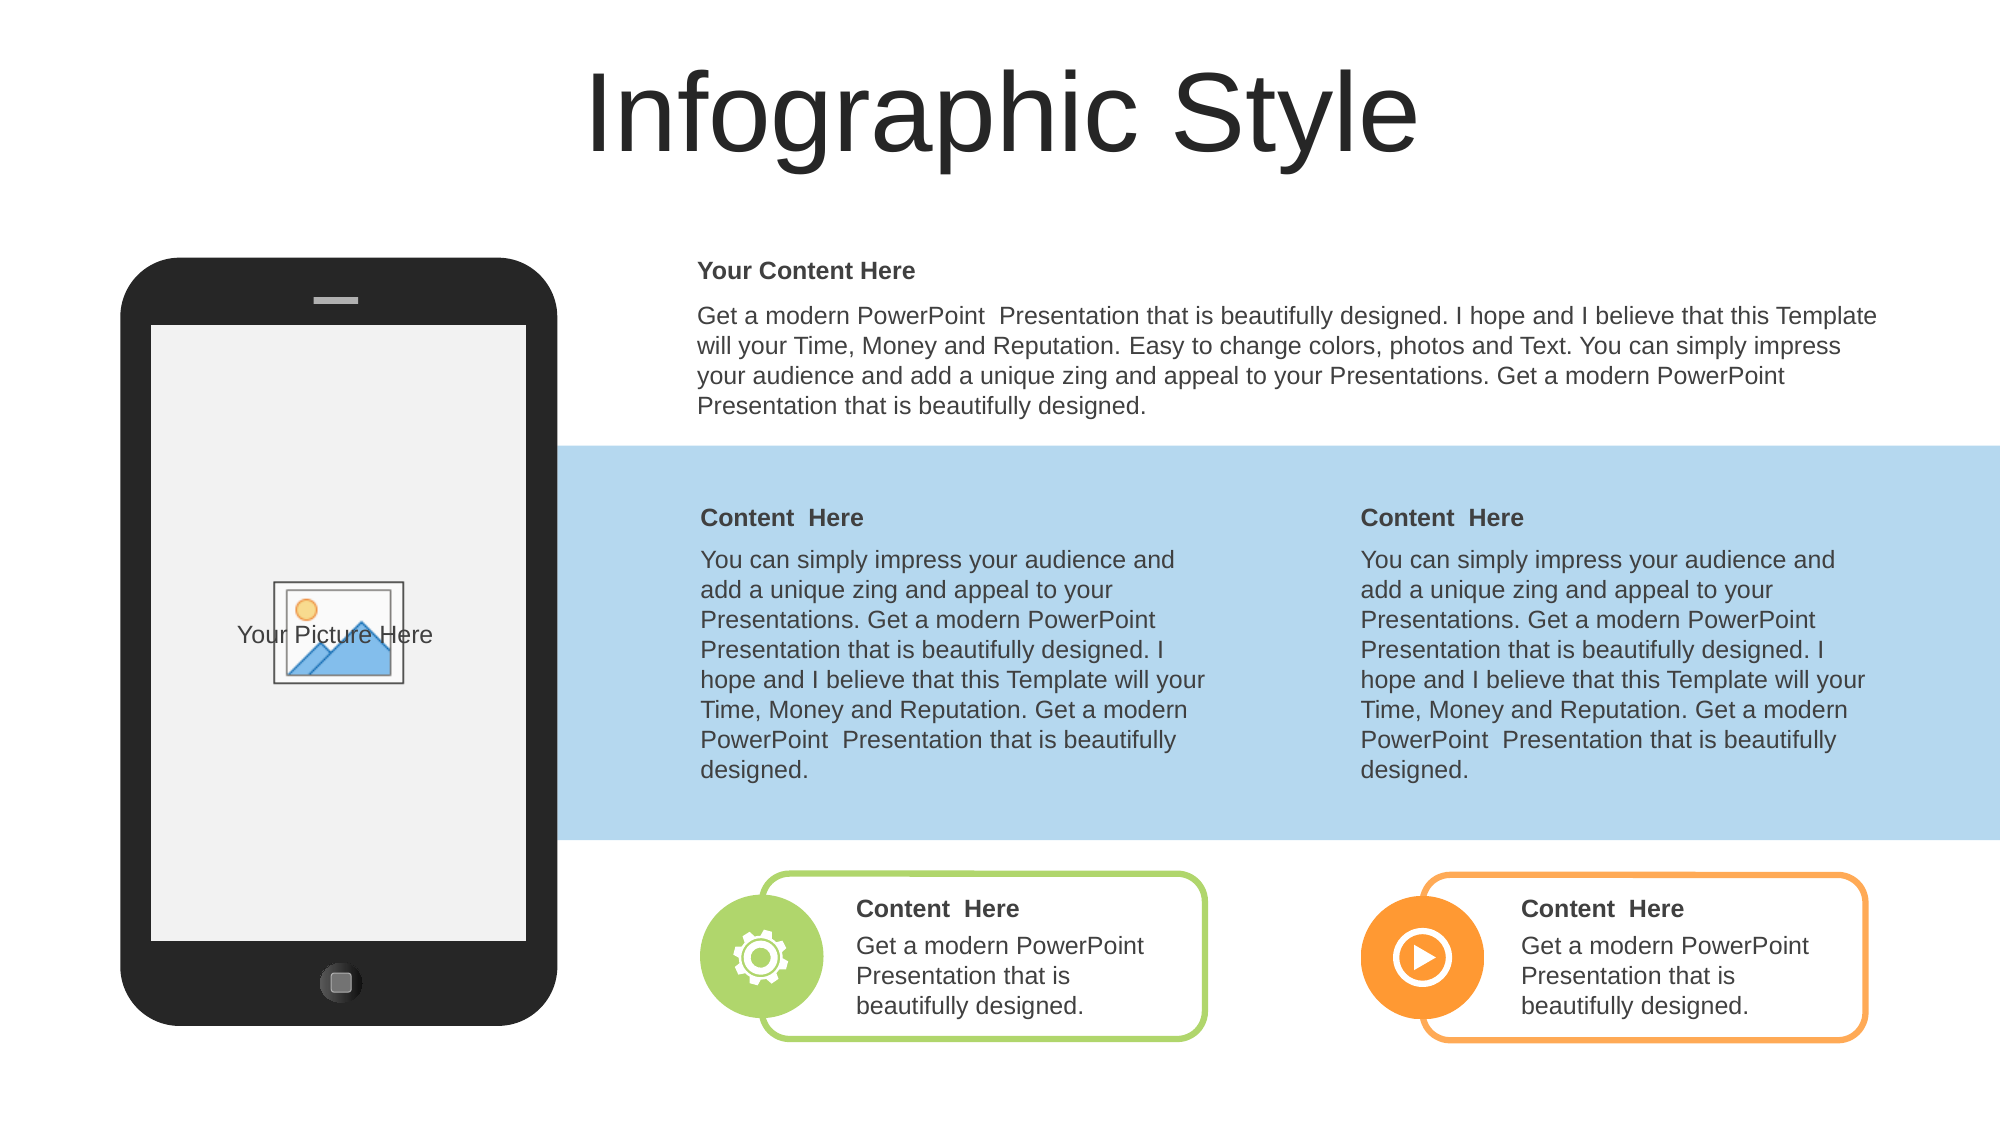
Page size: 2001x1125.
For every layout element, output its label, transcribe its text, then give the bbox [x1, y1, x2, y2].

text_box [1422, 873, 1867, 1042]
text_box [682, 247, 1897, 430]
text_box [1345, 493, 1883, 795]
picture [151, 325, 527, 941]
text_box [841, 884, 1186, 1029]
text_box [685, 493, 1223, 795]
text_box [762, 872, 1206, 1041]
list Infographic Style [53, 55, 1952, 175]
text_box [1506, 884, 1851, 1029]
text_box [699, 893, 825, 1020]
text_box [1359, 894, 1486, 1021]
text_box [1392, 926, 1454, 989]
text_box [732, 928, 790, 987]
